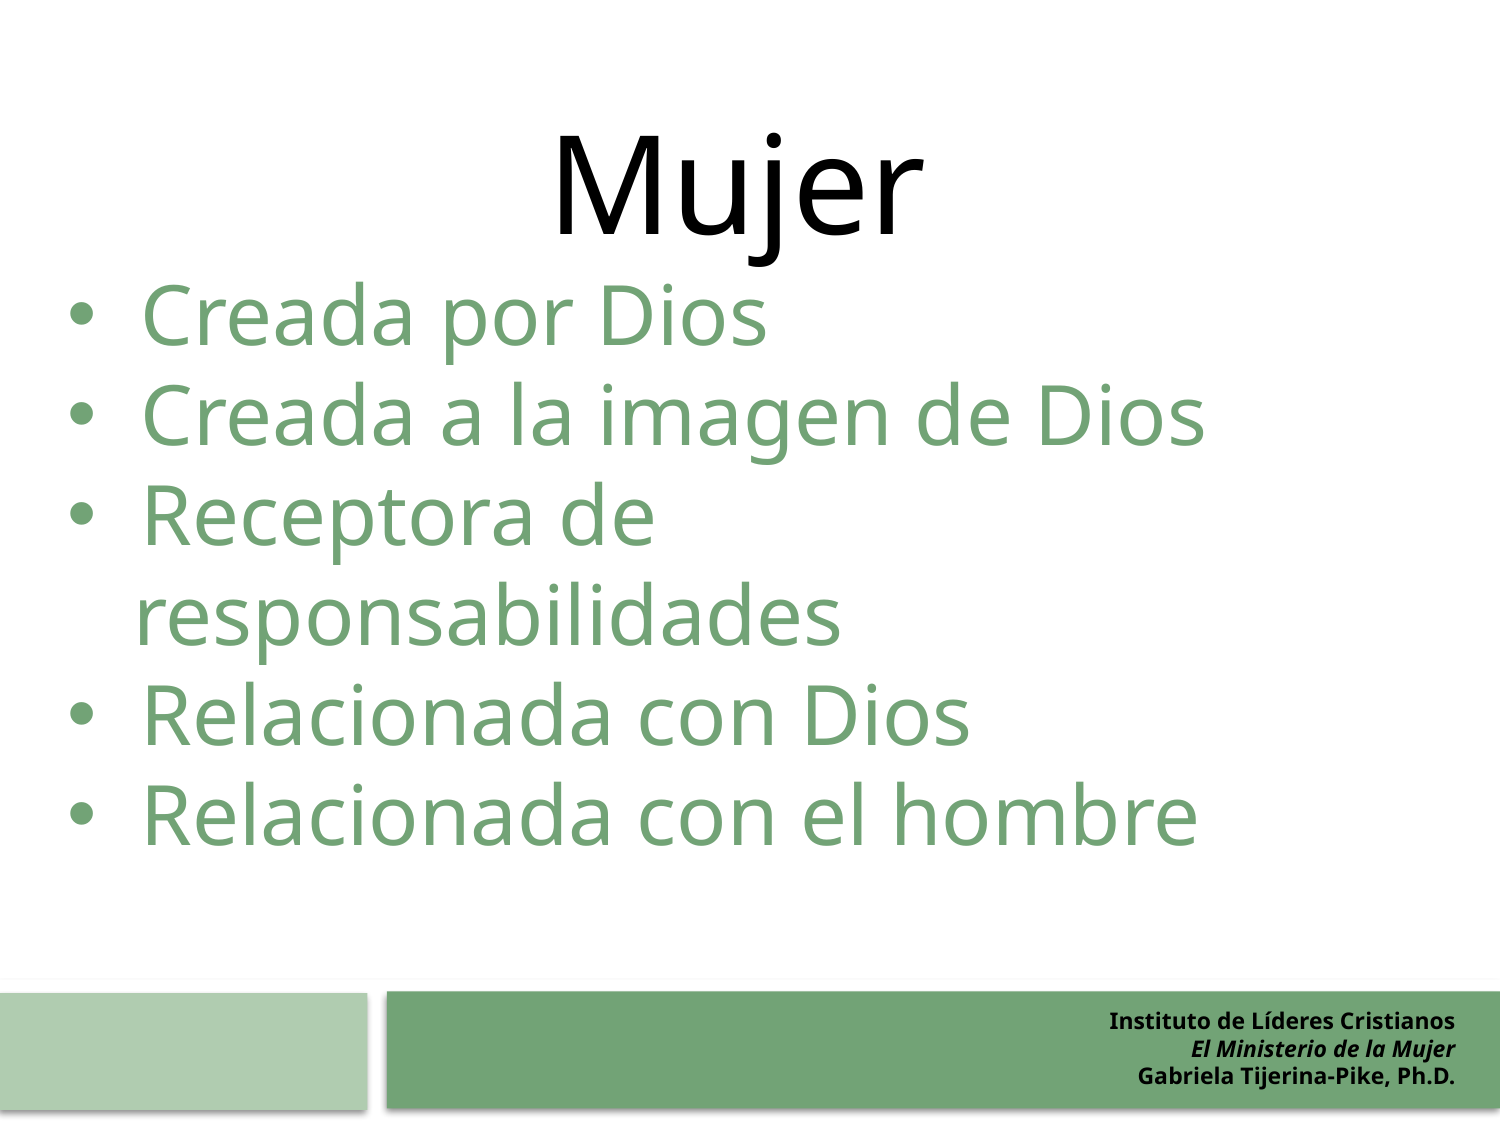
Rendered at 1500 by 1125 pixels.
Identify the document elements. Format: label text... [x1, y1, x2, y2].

text_box Instituto de Líderes Cristianos El Ministerio de la Mujer Gabriela Tijerina-Pike, Ph.D. [242, 999, 1471, 1097]
text_box Mujer Creada por Dios Creada a la imagen de Dios Receptora de responsabilidades Relacionada con Dios Relacionada con el hombre [53, 90, 1447, 870]
